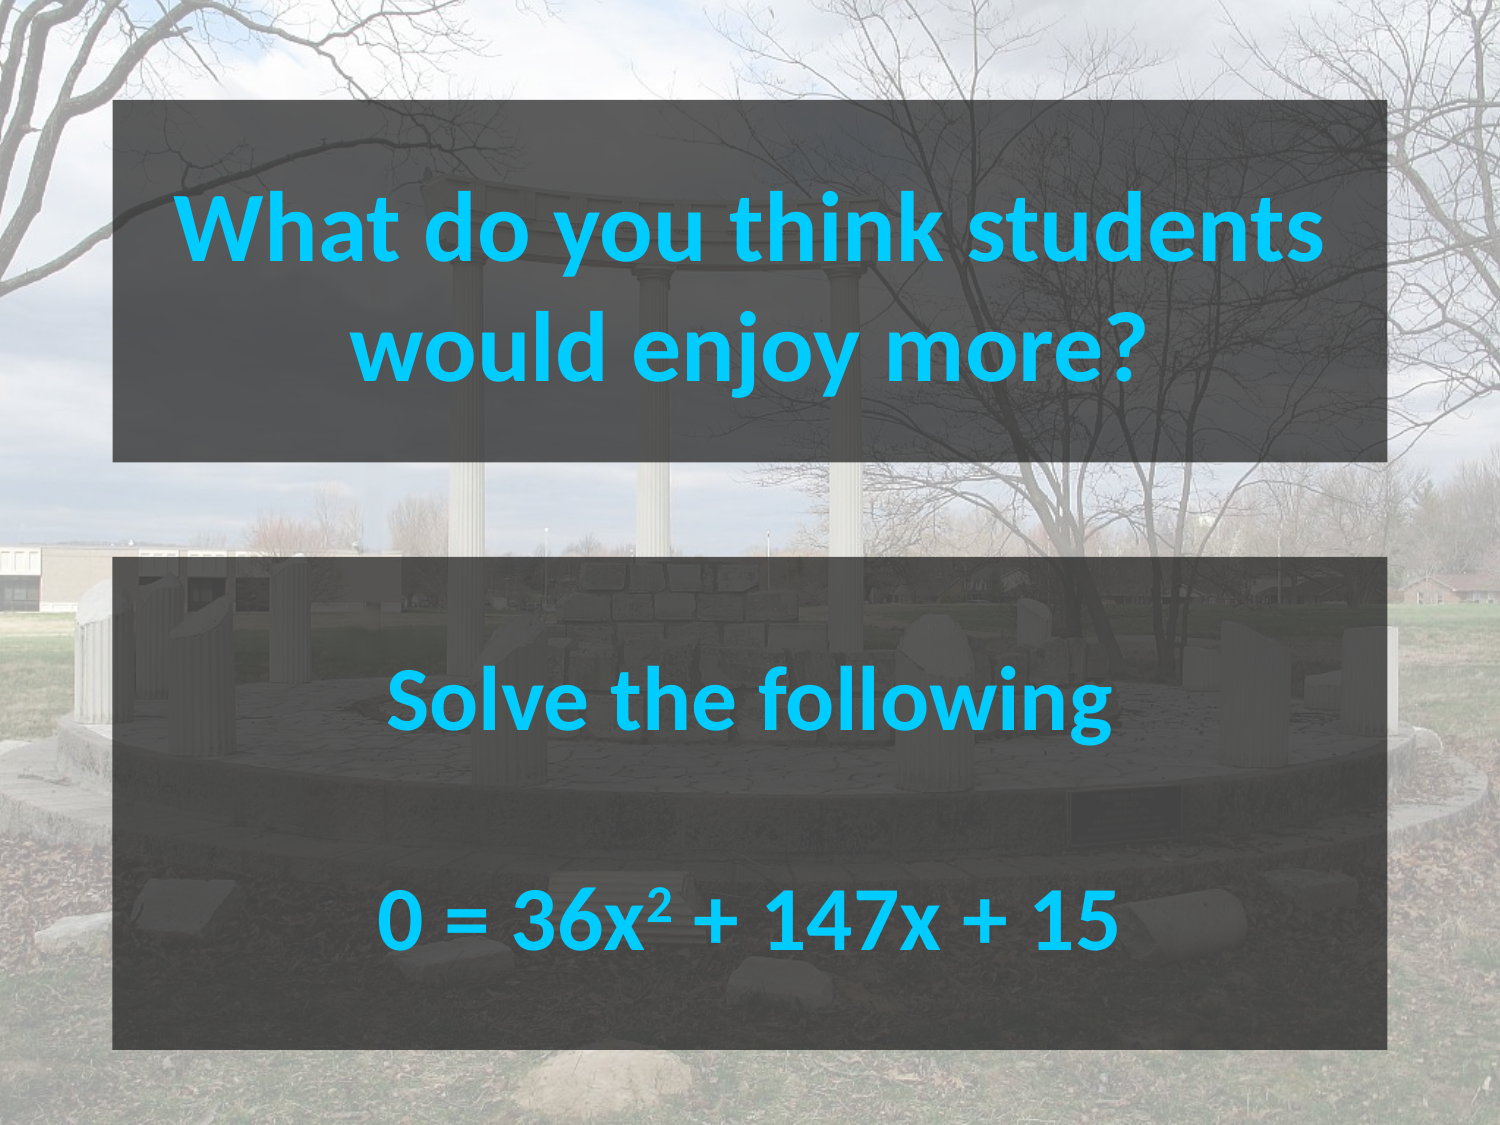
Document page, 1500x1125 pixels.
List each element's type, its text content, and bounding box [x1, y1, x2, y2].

text_box Solve the following 0 = 36x2 + 147x + 15 [112, 556, 1388, 1050]
title What do you think students would enjoy more? [112, 99, 1388, 463]
